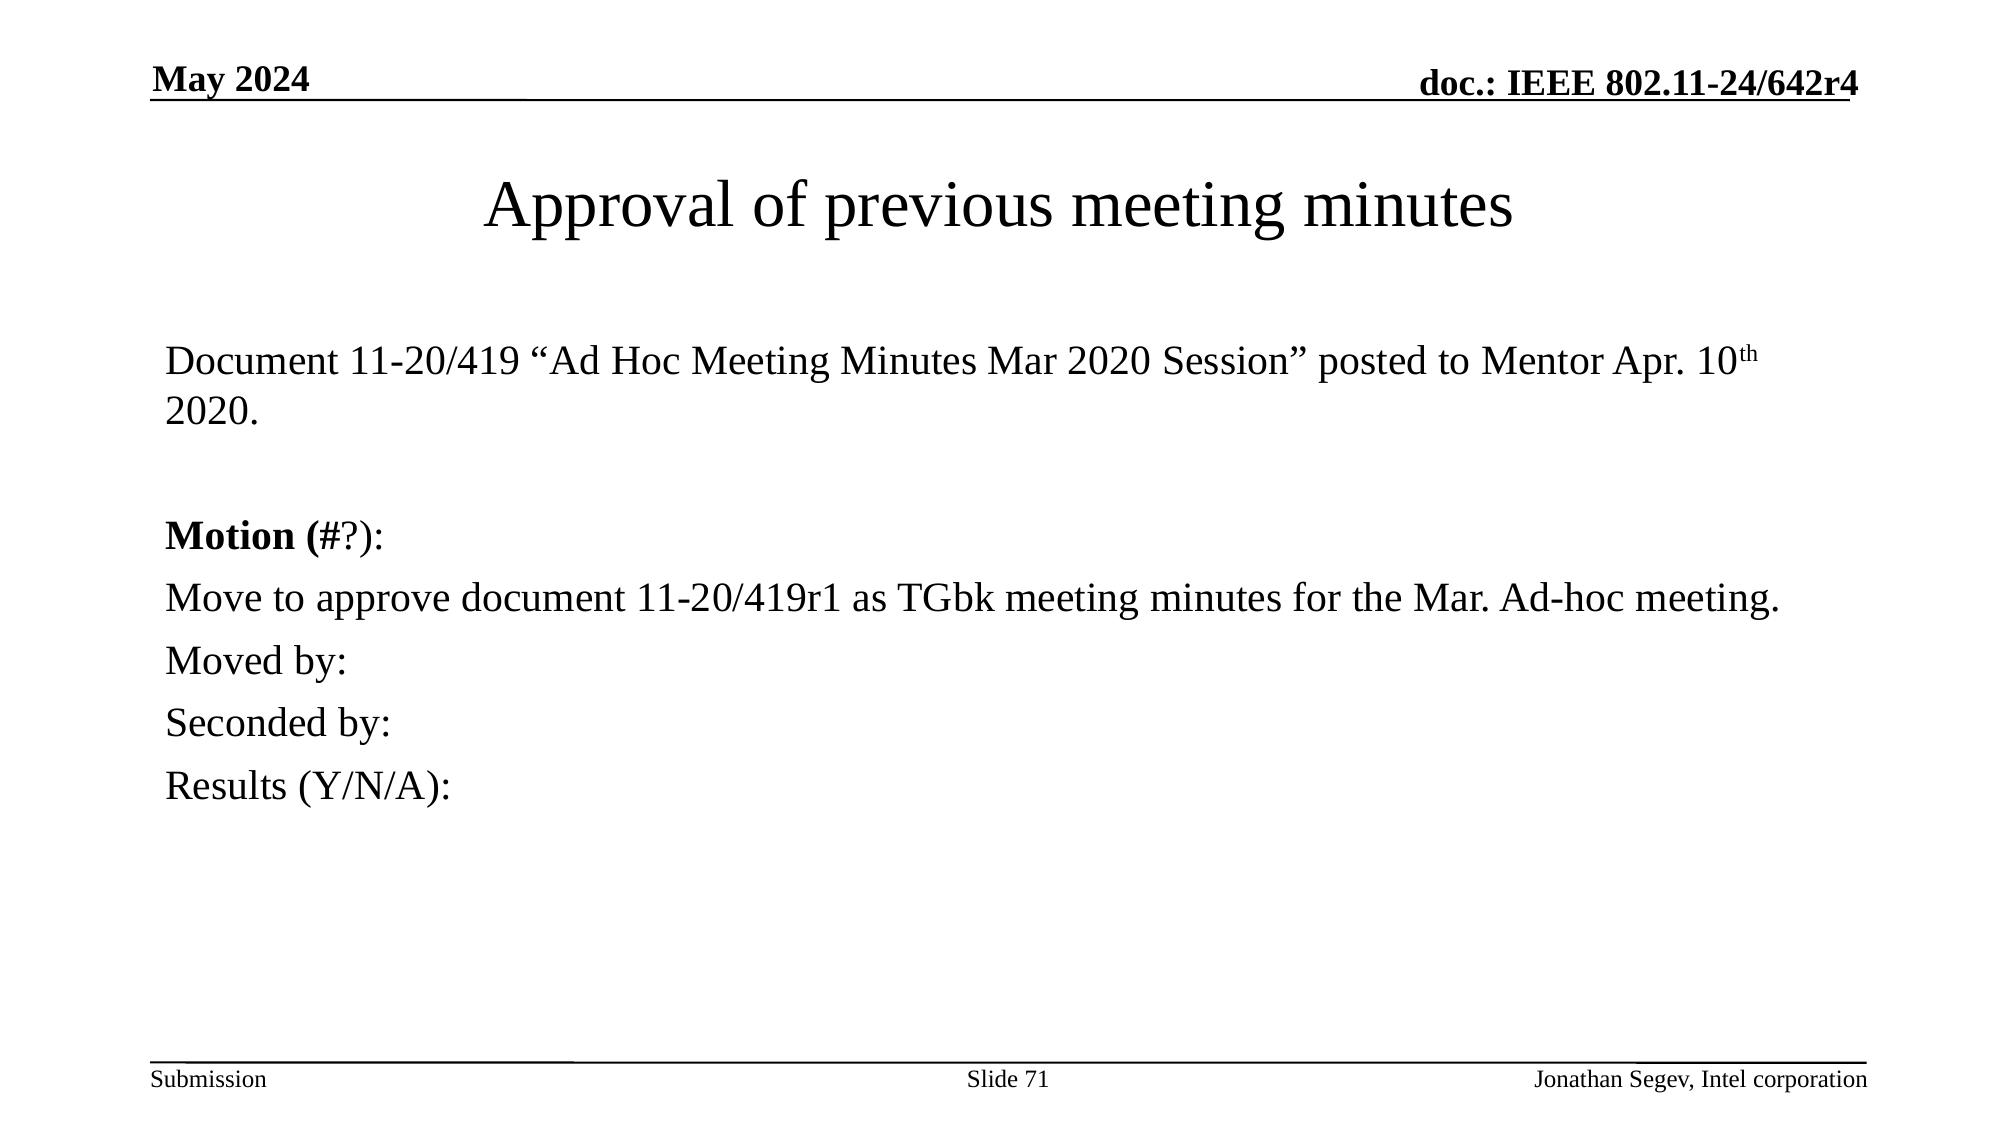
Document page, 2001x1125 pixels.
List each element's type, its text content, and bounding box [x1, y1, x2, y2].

slide_number Slide 71 [950, 1061, 1067, 1123]
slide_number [152, 54, 563, 100]
list Document 11-20/419 “Ad Hoc Meeting Minutes Mar 2020 Session” posted to Mentor Apr. 10th 2020. Motion (#?): Move to approve document 11-20/419r1 as TGbk meeting minutes for the Mar. Ad-hoc meeting. Moved by: Seconded by: Results (Y/N/A): [149, 324, 1850, 1000]
title Approval of previous meeting minutes [149, 112, 1850, 288]
footer Jonathan Segev, Intel corporation [1171, 1061, 1869, 1093]
